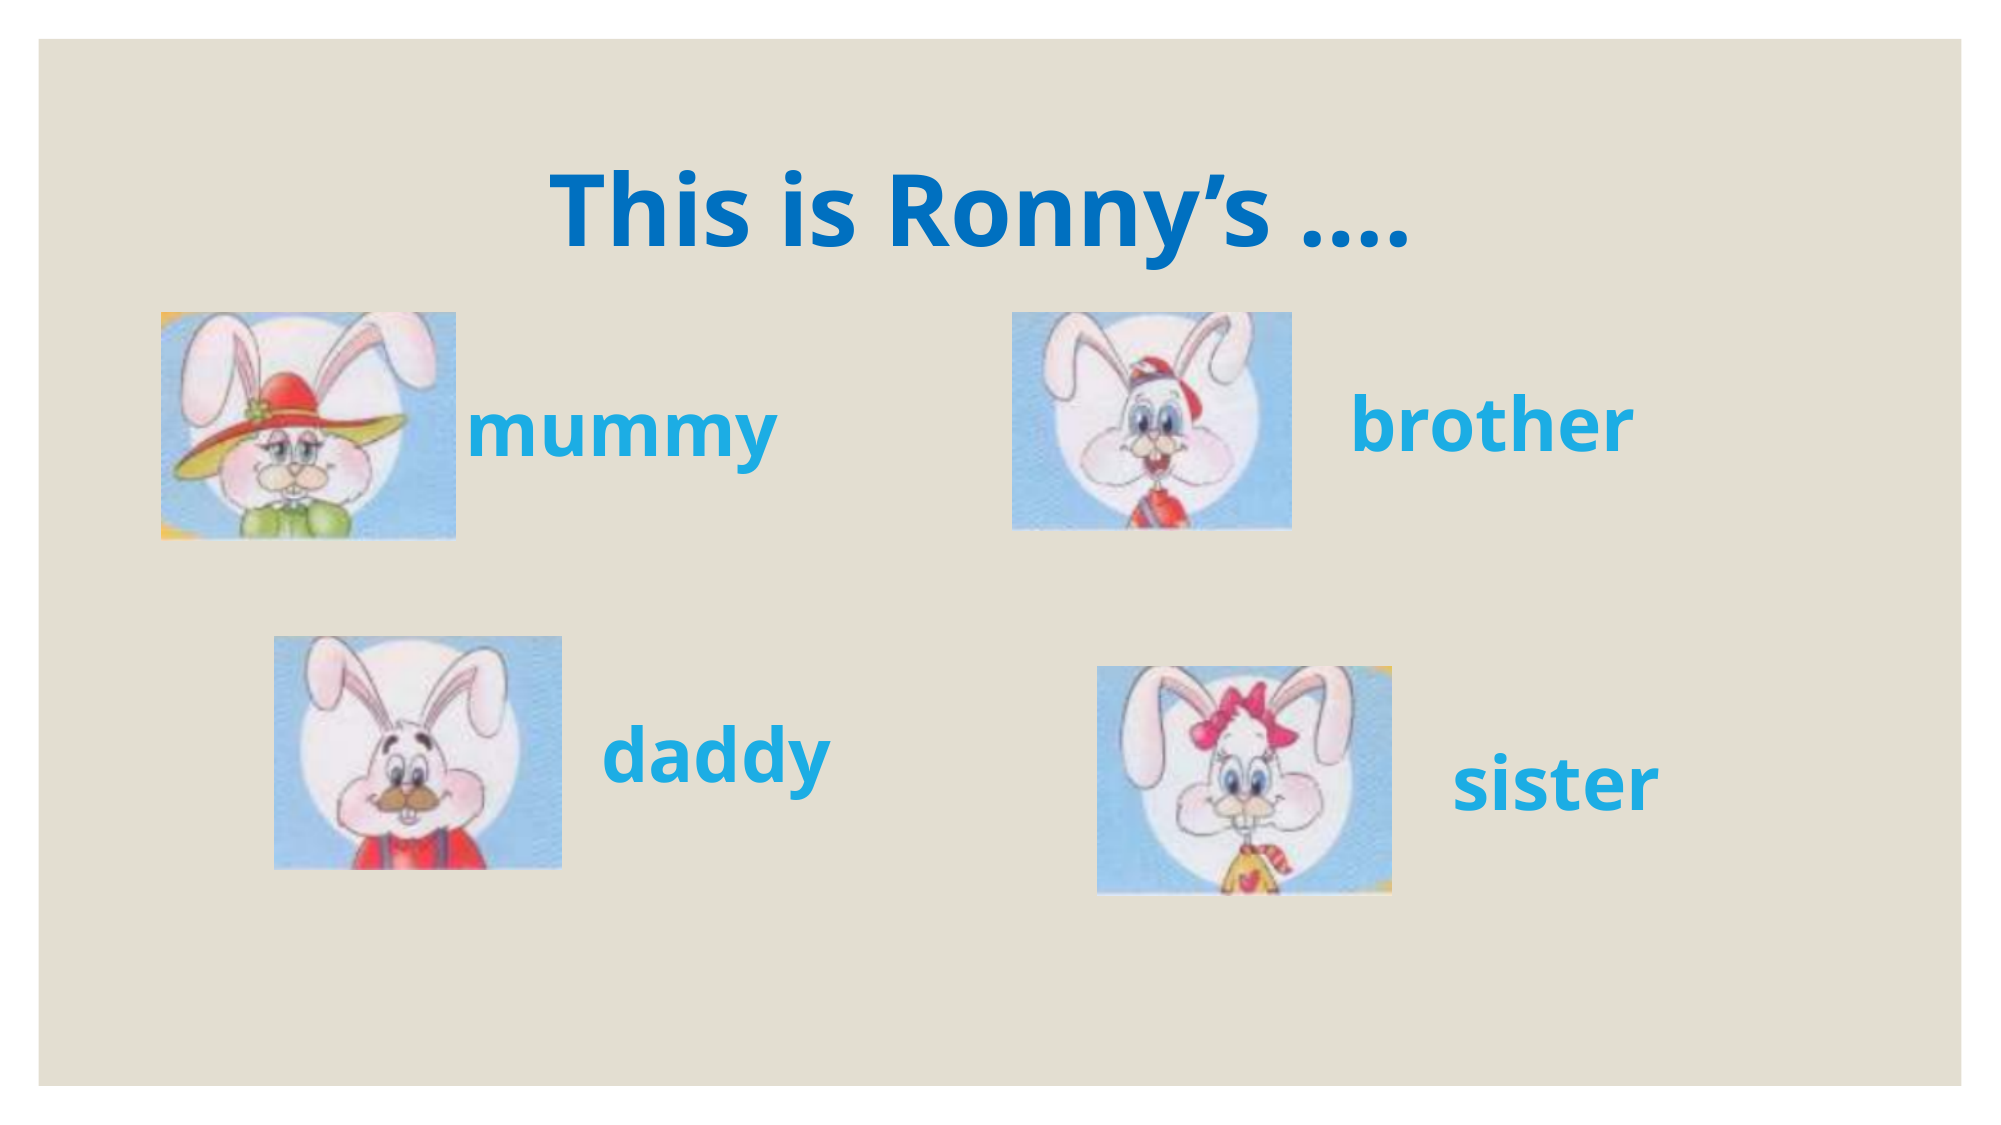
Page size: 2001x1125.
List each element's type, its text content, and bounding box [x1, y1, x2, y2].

picture [1012, 312, 1292, 531]
text_box mummy [461, 373, 794, 479]
title This is Ronny’s …. [533, 101, 1451, 327]
picture [274, 636, 562, 870]
picture [1097, 666, 1392, 896]
text_box daddy [585, 700, 847, 806]
text_box sister [1436, 728, 1676, 833]
picture [161, 312, 456, 541]
text_box brother [1334, 368, 1651, 474]
